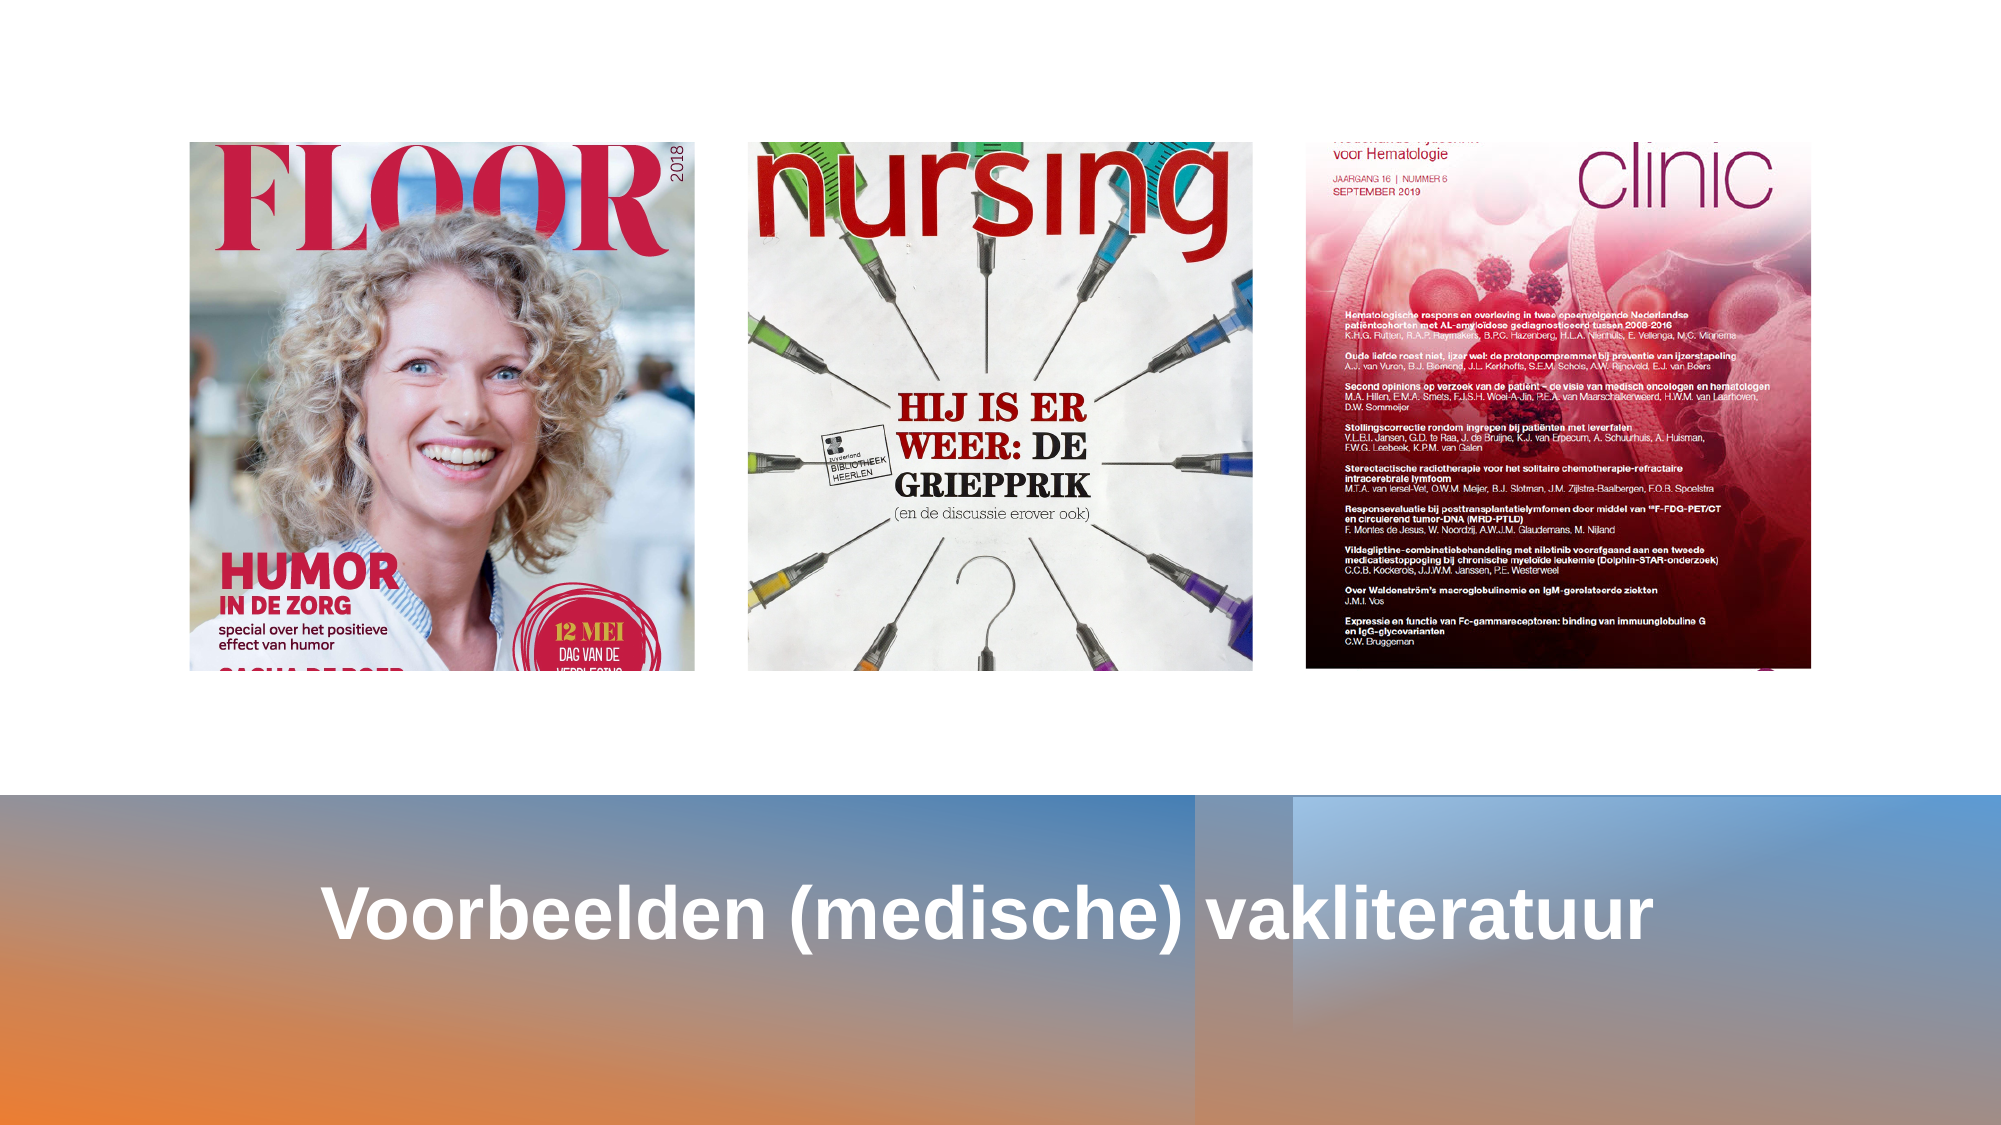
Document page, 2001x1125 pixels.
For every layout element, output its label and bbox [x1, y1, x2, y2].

text_box [0, 795, 2000, 1125]
list [747, 142, 1253, 671]
picture [189, 142, 695, 671]
picture [1305, 142, 1812, 671]
